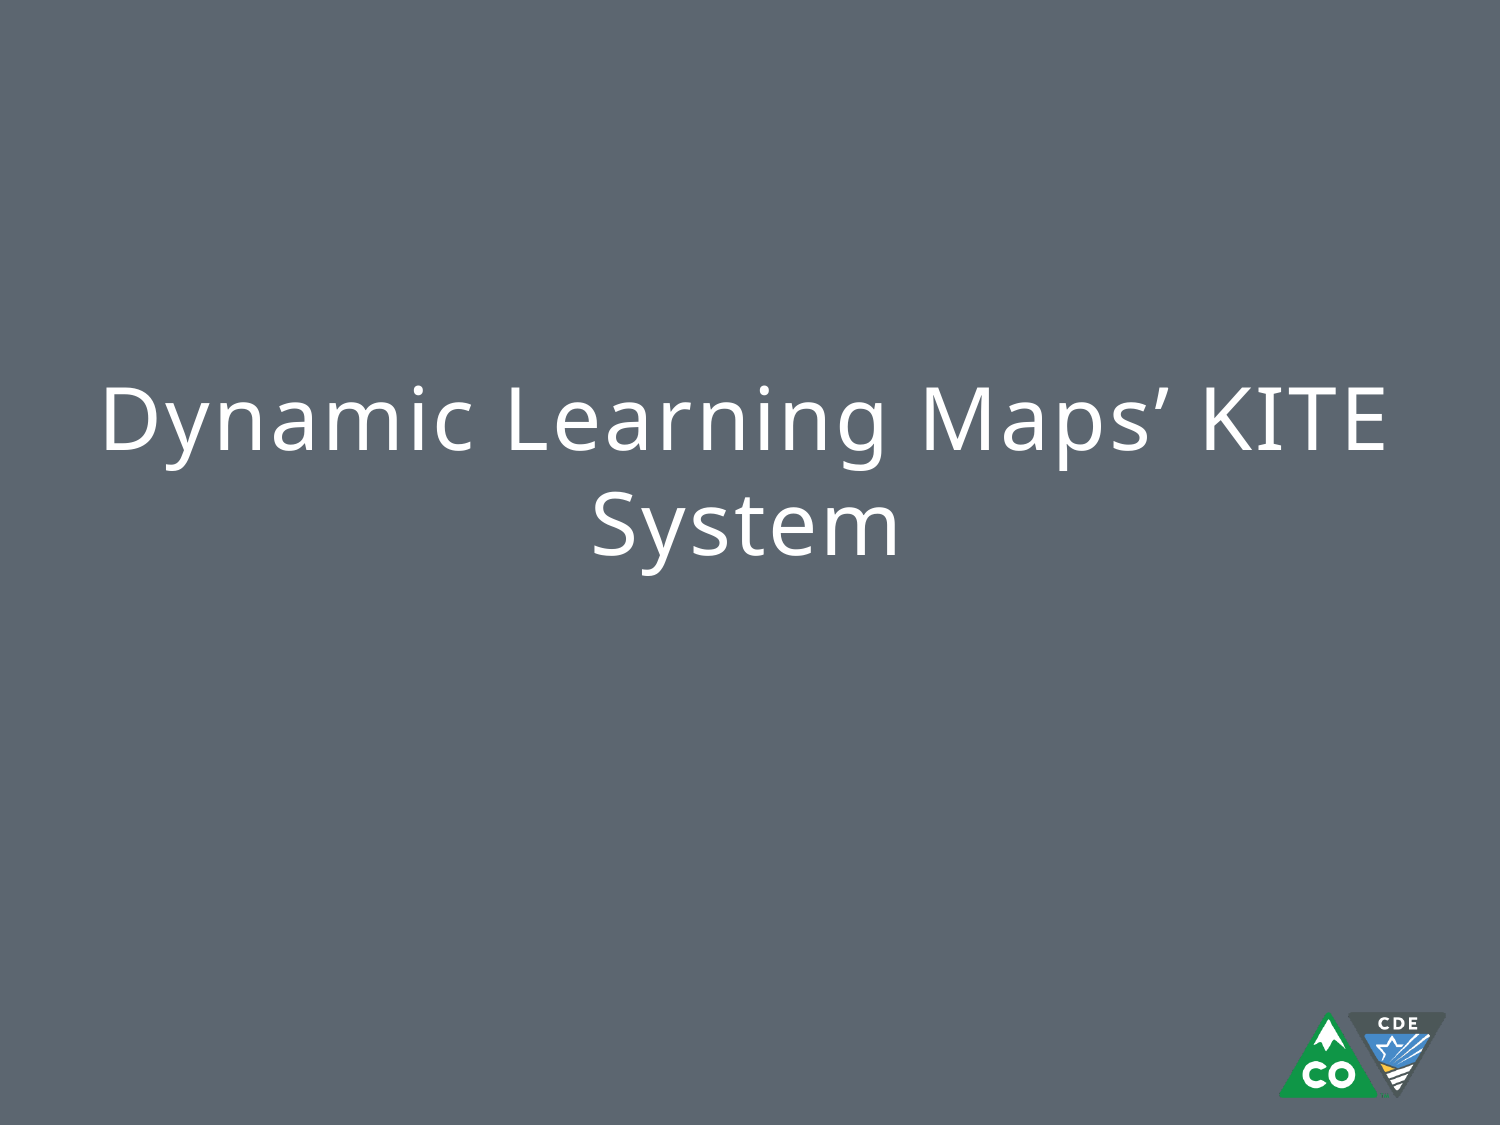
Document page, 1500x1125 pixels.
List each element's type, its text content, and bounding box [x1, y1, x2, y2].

title Dynamic Learning Maps’ KITE System [62, 285, 1431, 650]
